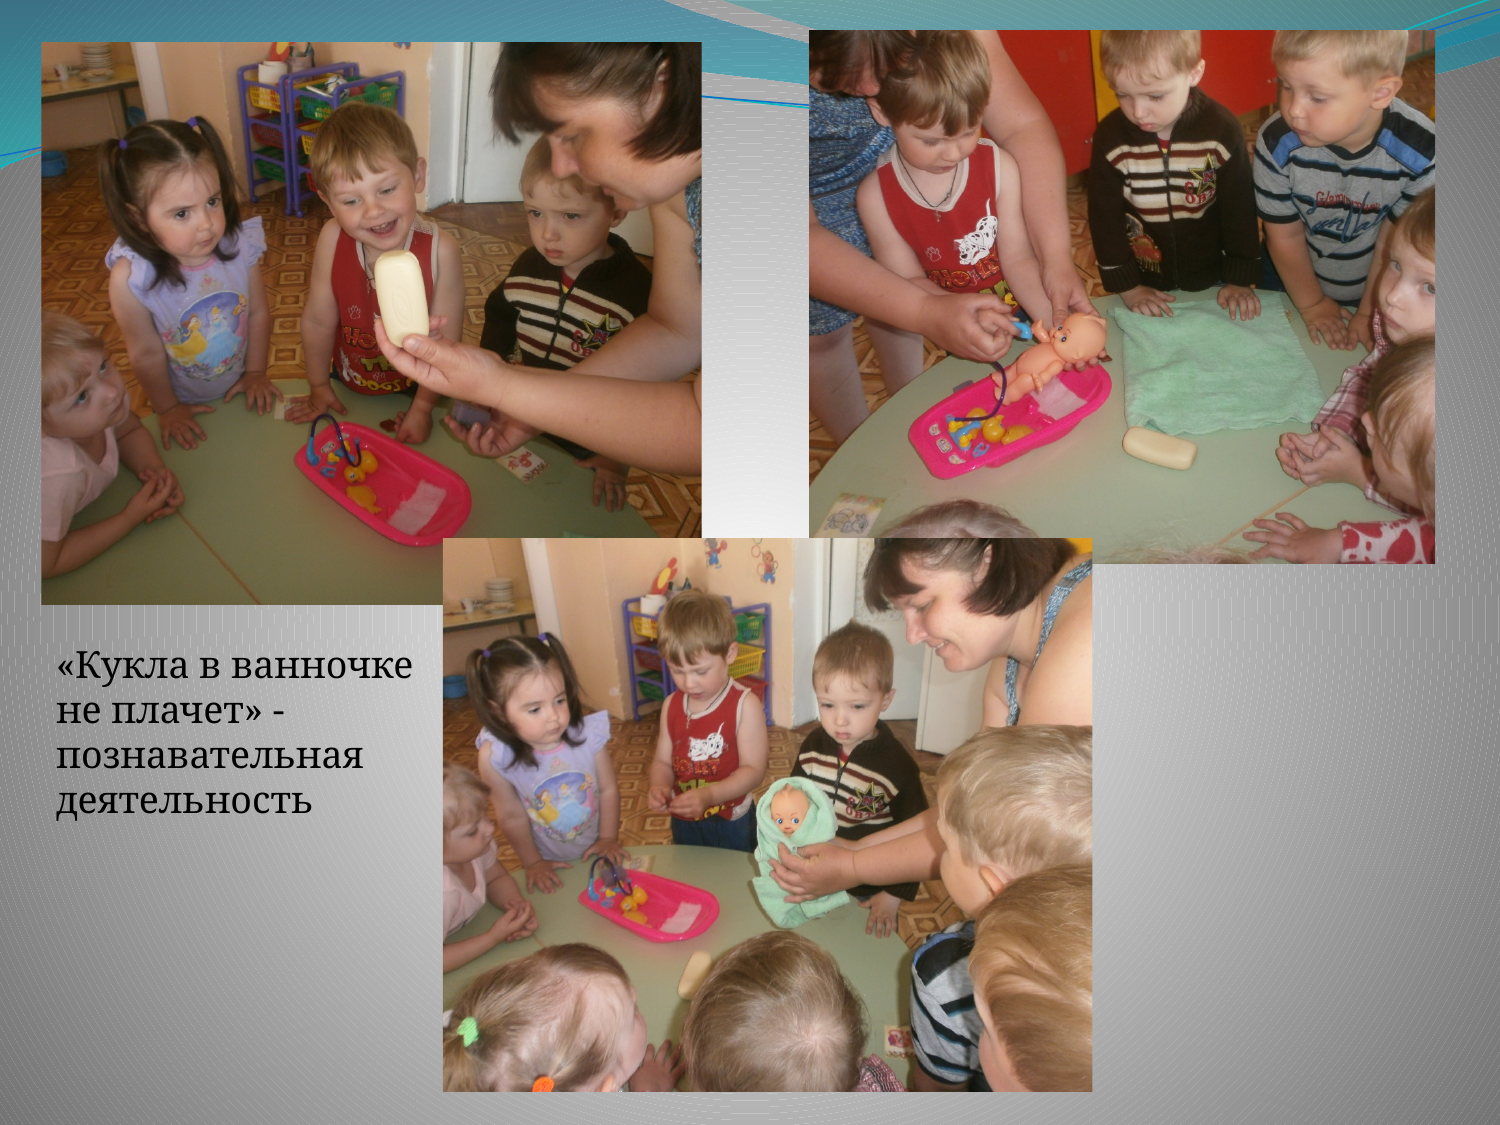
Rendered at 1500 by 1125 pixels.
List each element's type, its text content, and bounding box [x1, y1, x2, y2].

picture [41, 30, 1436, 1093]
text_box «Кукла в ванночке не плачет» - познавательная деятельность [41, 633, 435, 874]
